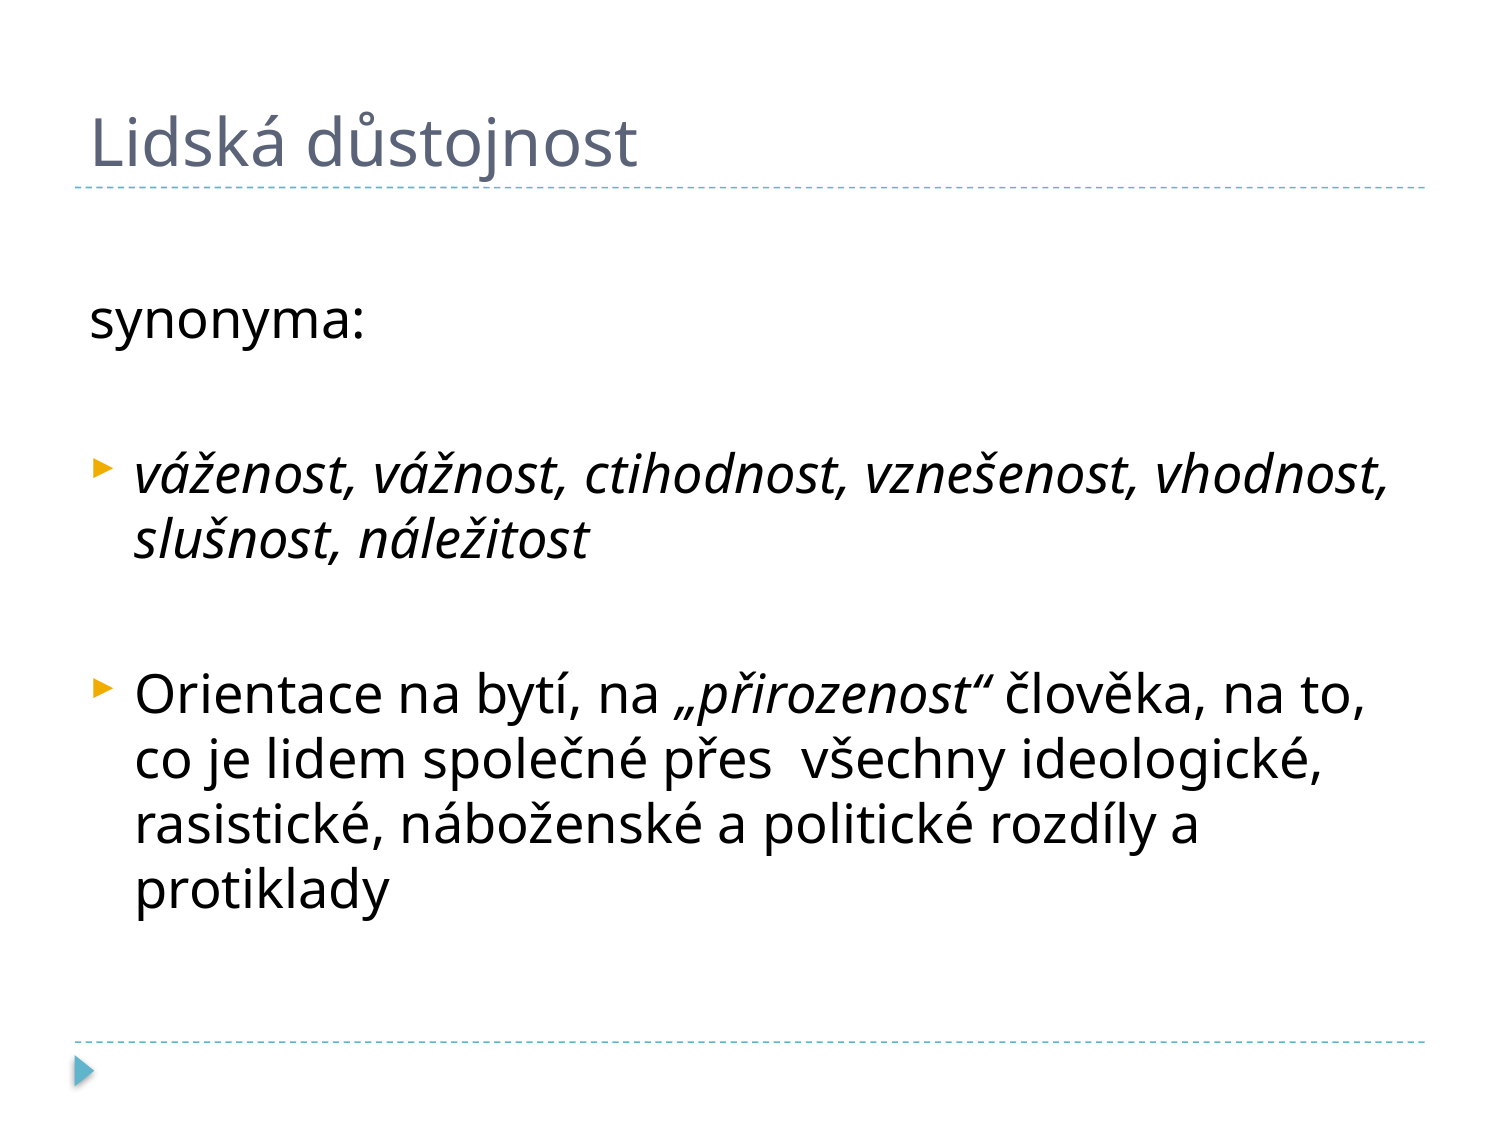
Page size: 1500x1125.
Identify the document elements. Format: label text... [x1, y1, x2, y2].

list synonyma: váženost, vážnost, ctihodnost, vznešenost, vhodnost, slušnost, náležitost Orientace na bytí, na „přirozenost“ člověka, na to, co je lidem společné přes všechny ideologické, rasistické, náboženské a politické rozdíly a protiklady [75, 200, 1425, 1010]
title Lidská důstojnost [75, 24, 1425, 188]
